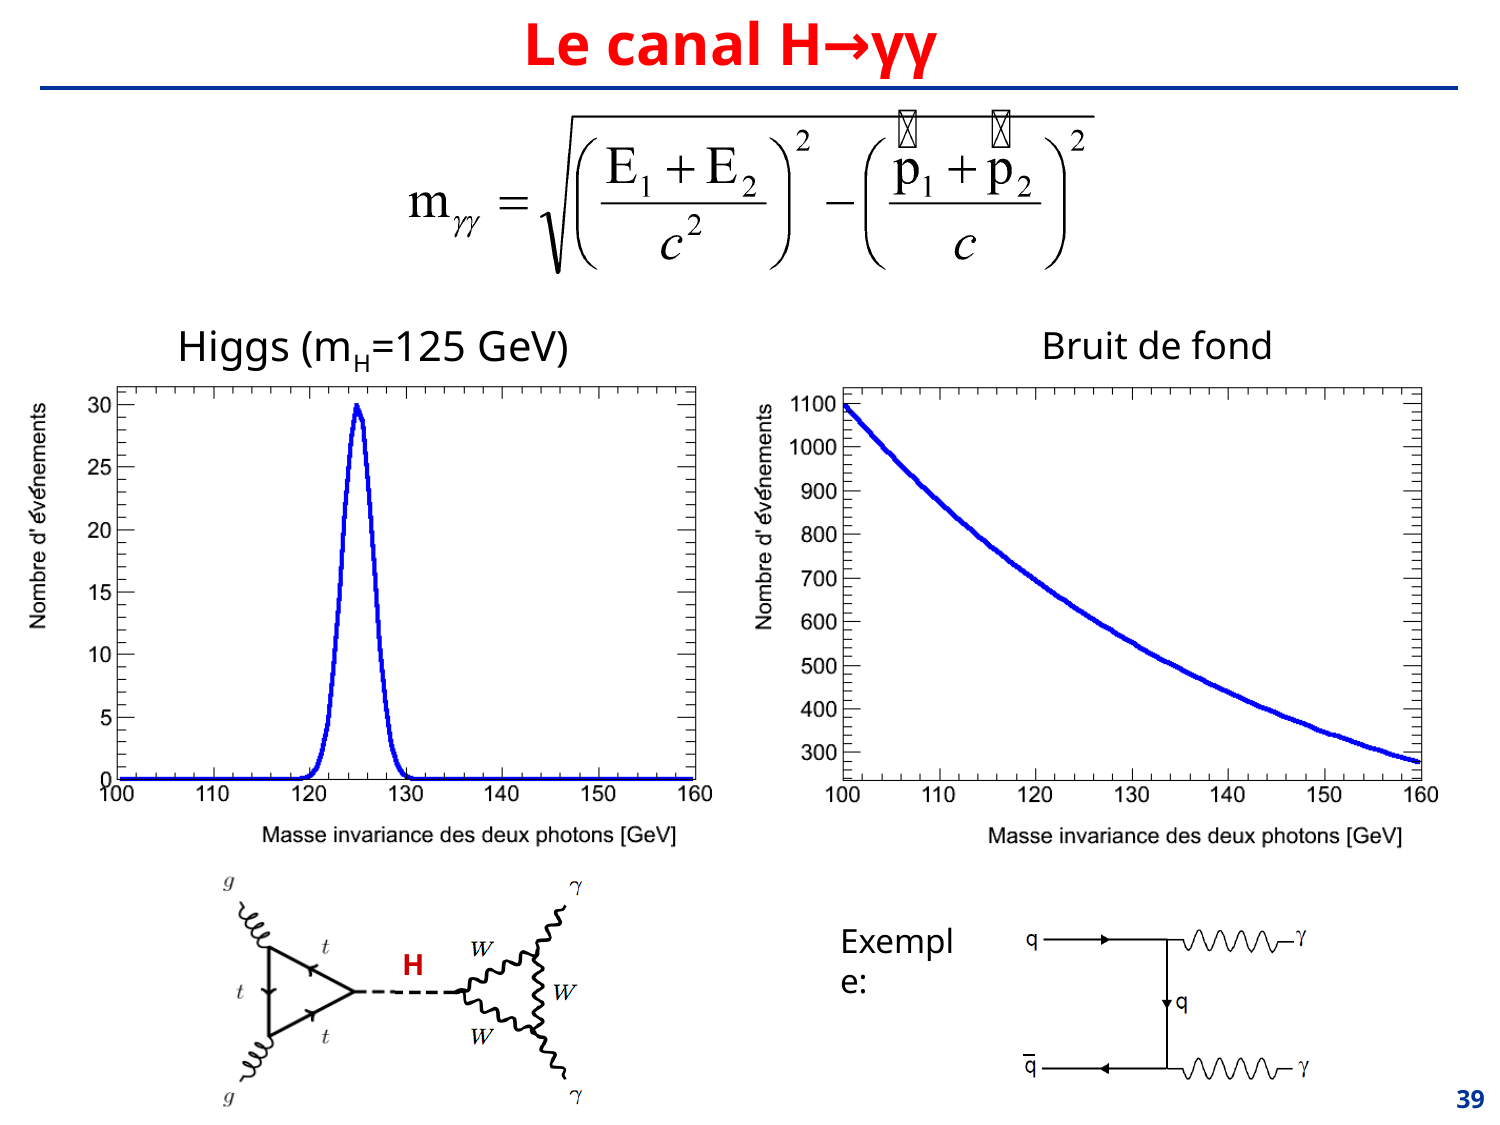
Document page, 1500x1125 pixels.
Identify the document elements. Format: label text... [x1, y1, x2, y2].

text_box Higgs (mH=125 GeV) [162, 312, 642, 360]
title Le canal H→γγ [468, 0, 994, 103]
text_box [196, 864, 607, 1125]
slide_number 39 [1362, 1074, 1500, 1125]
picture [400, 105, 1108, 285]
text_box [726, 314, 1458, 1093]
picture [0, 362, 726, 859]
